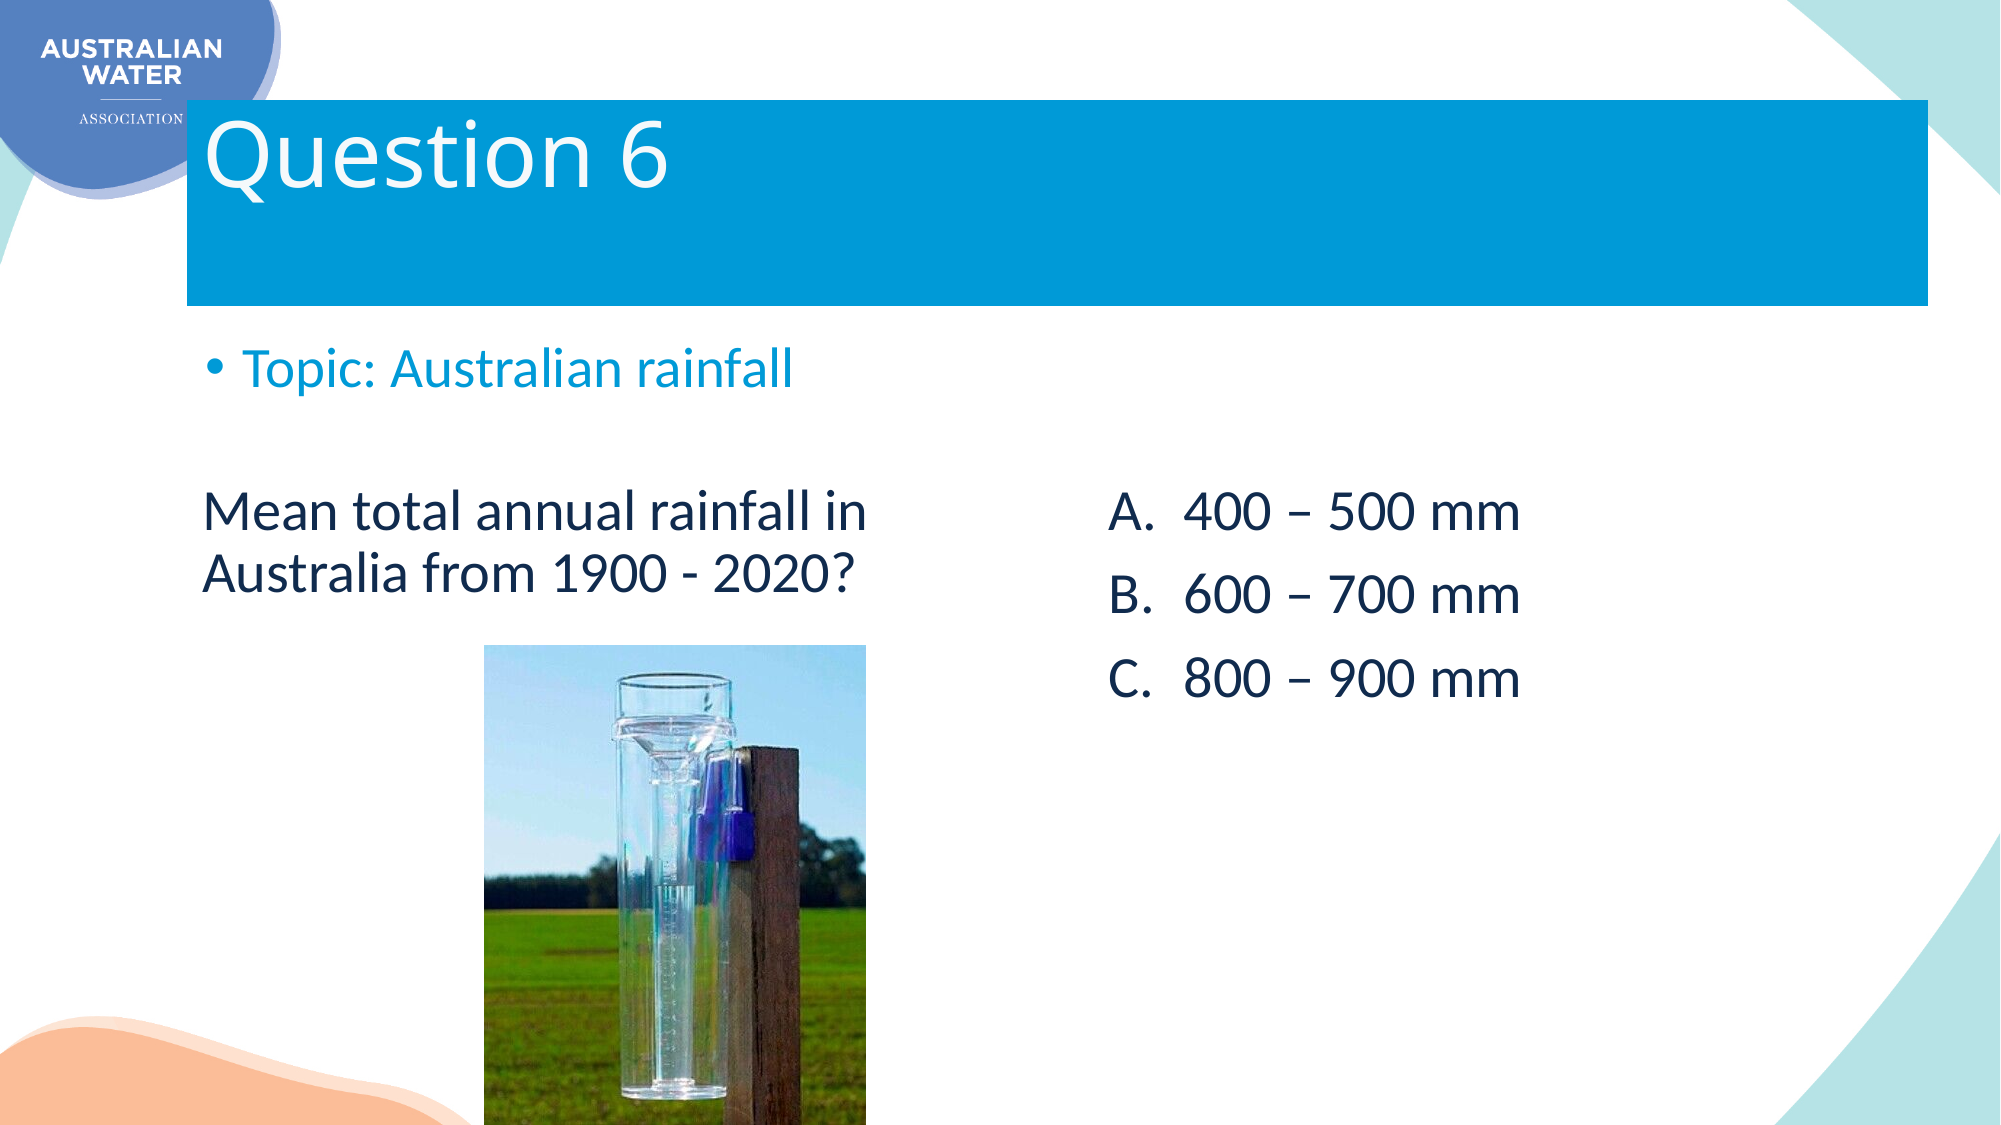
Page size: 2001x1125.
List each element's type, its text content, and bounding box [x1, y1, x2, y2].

text_box Topic: Australian rainfall [191, 331, 1928, 408]
text_box Mean total annual rainfall in Australia from 1900 - 2020? [187, 472, 1018, 1042]
picture [0, 0, 2001, 1125]
text_box Question 6 [187, 100, 1928, 306]
text_box 400 – 500 mm 600 – 700 mm 800 – 900 mm [1094, 472, 1925, 1042]
